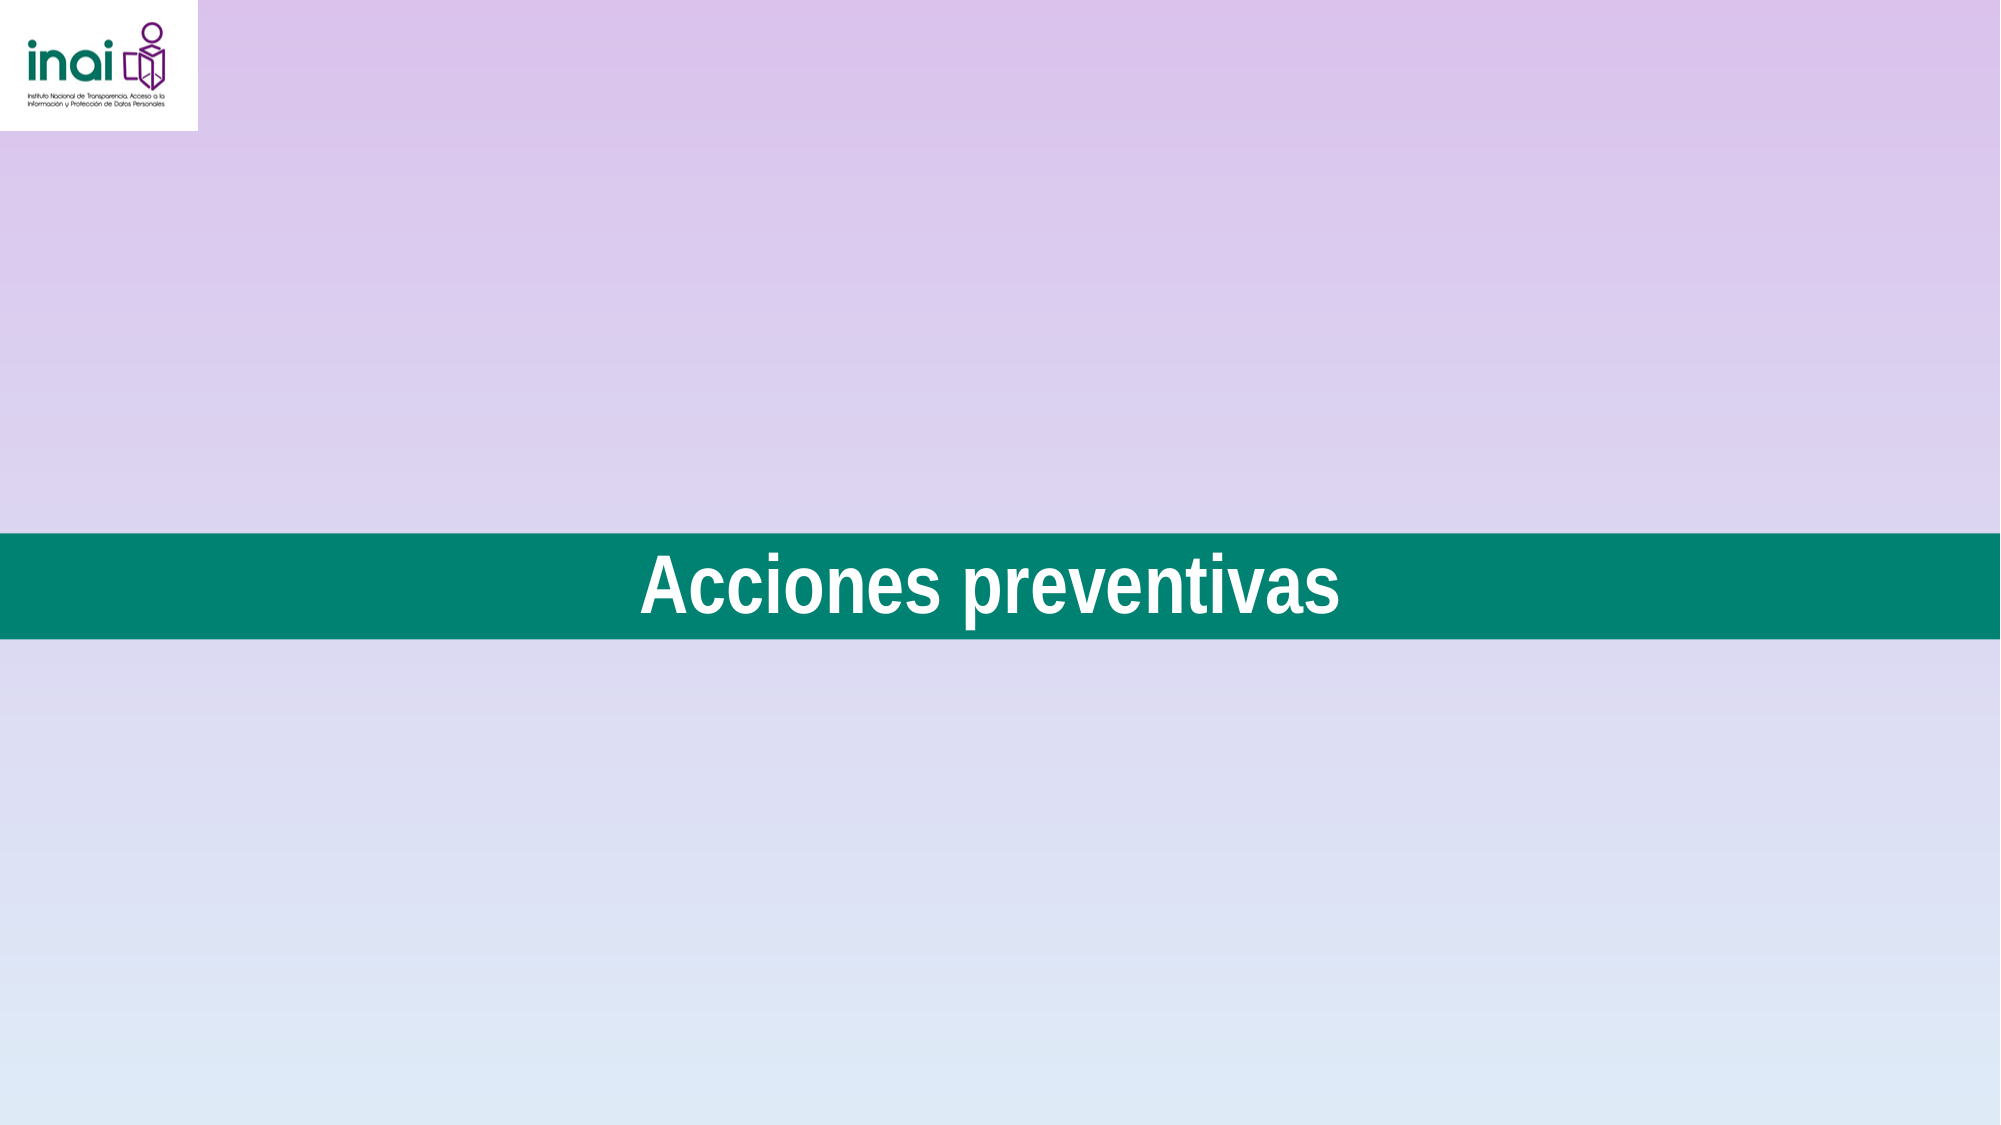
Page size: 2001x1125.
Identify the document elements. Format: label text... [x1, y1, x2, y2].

picture [0, 0, 198, 131]
text_box Acciones preventivas [0, 533, 2000, 640]
